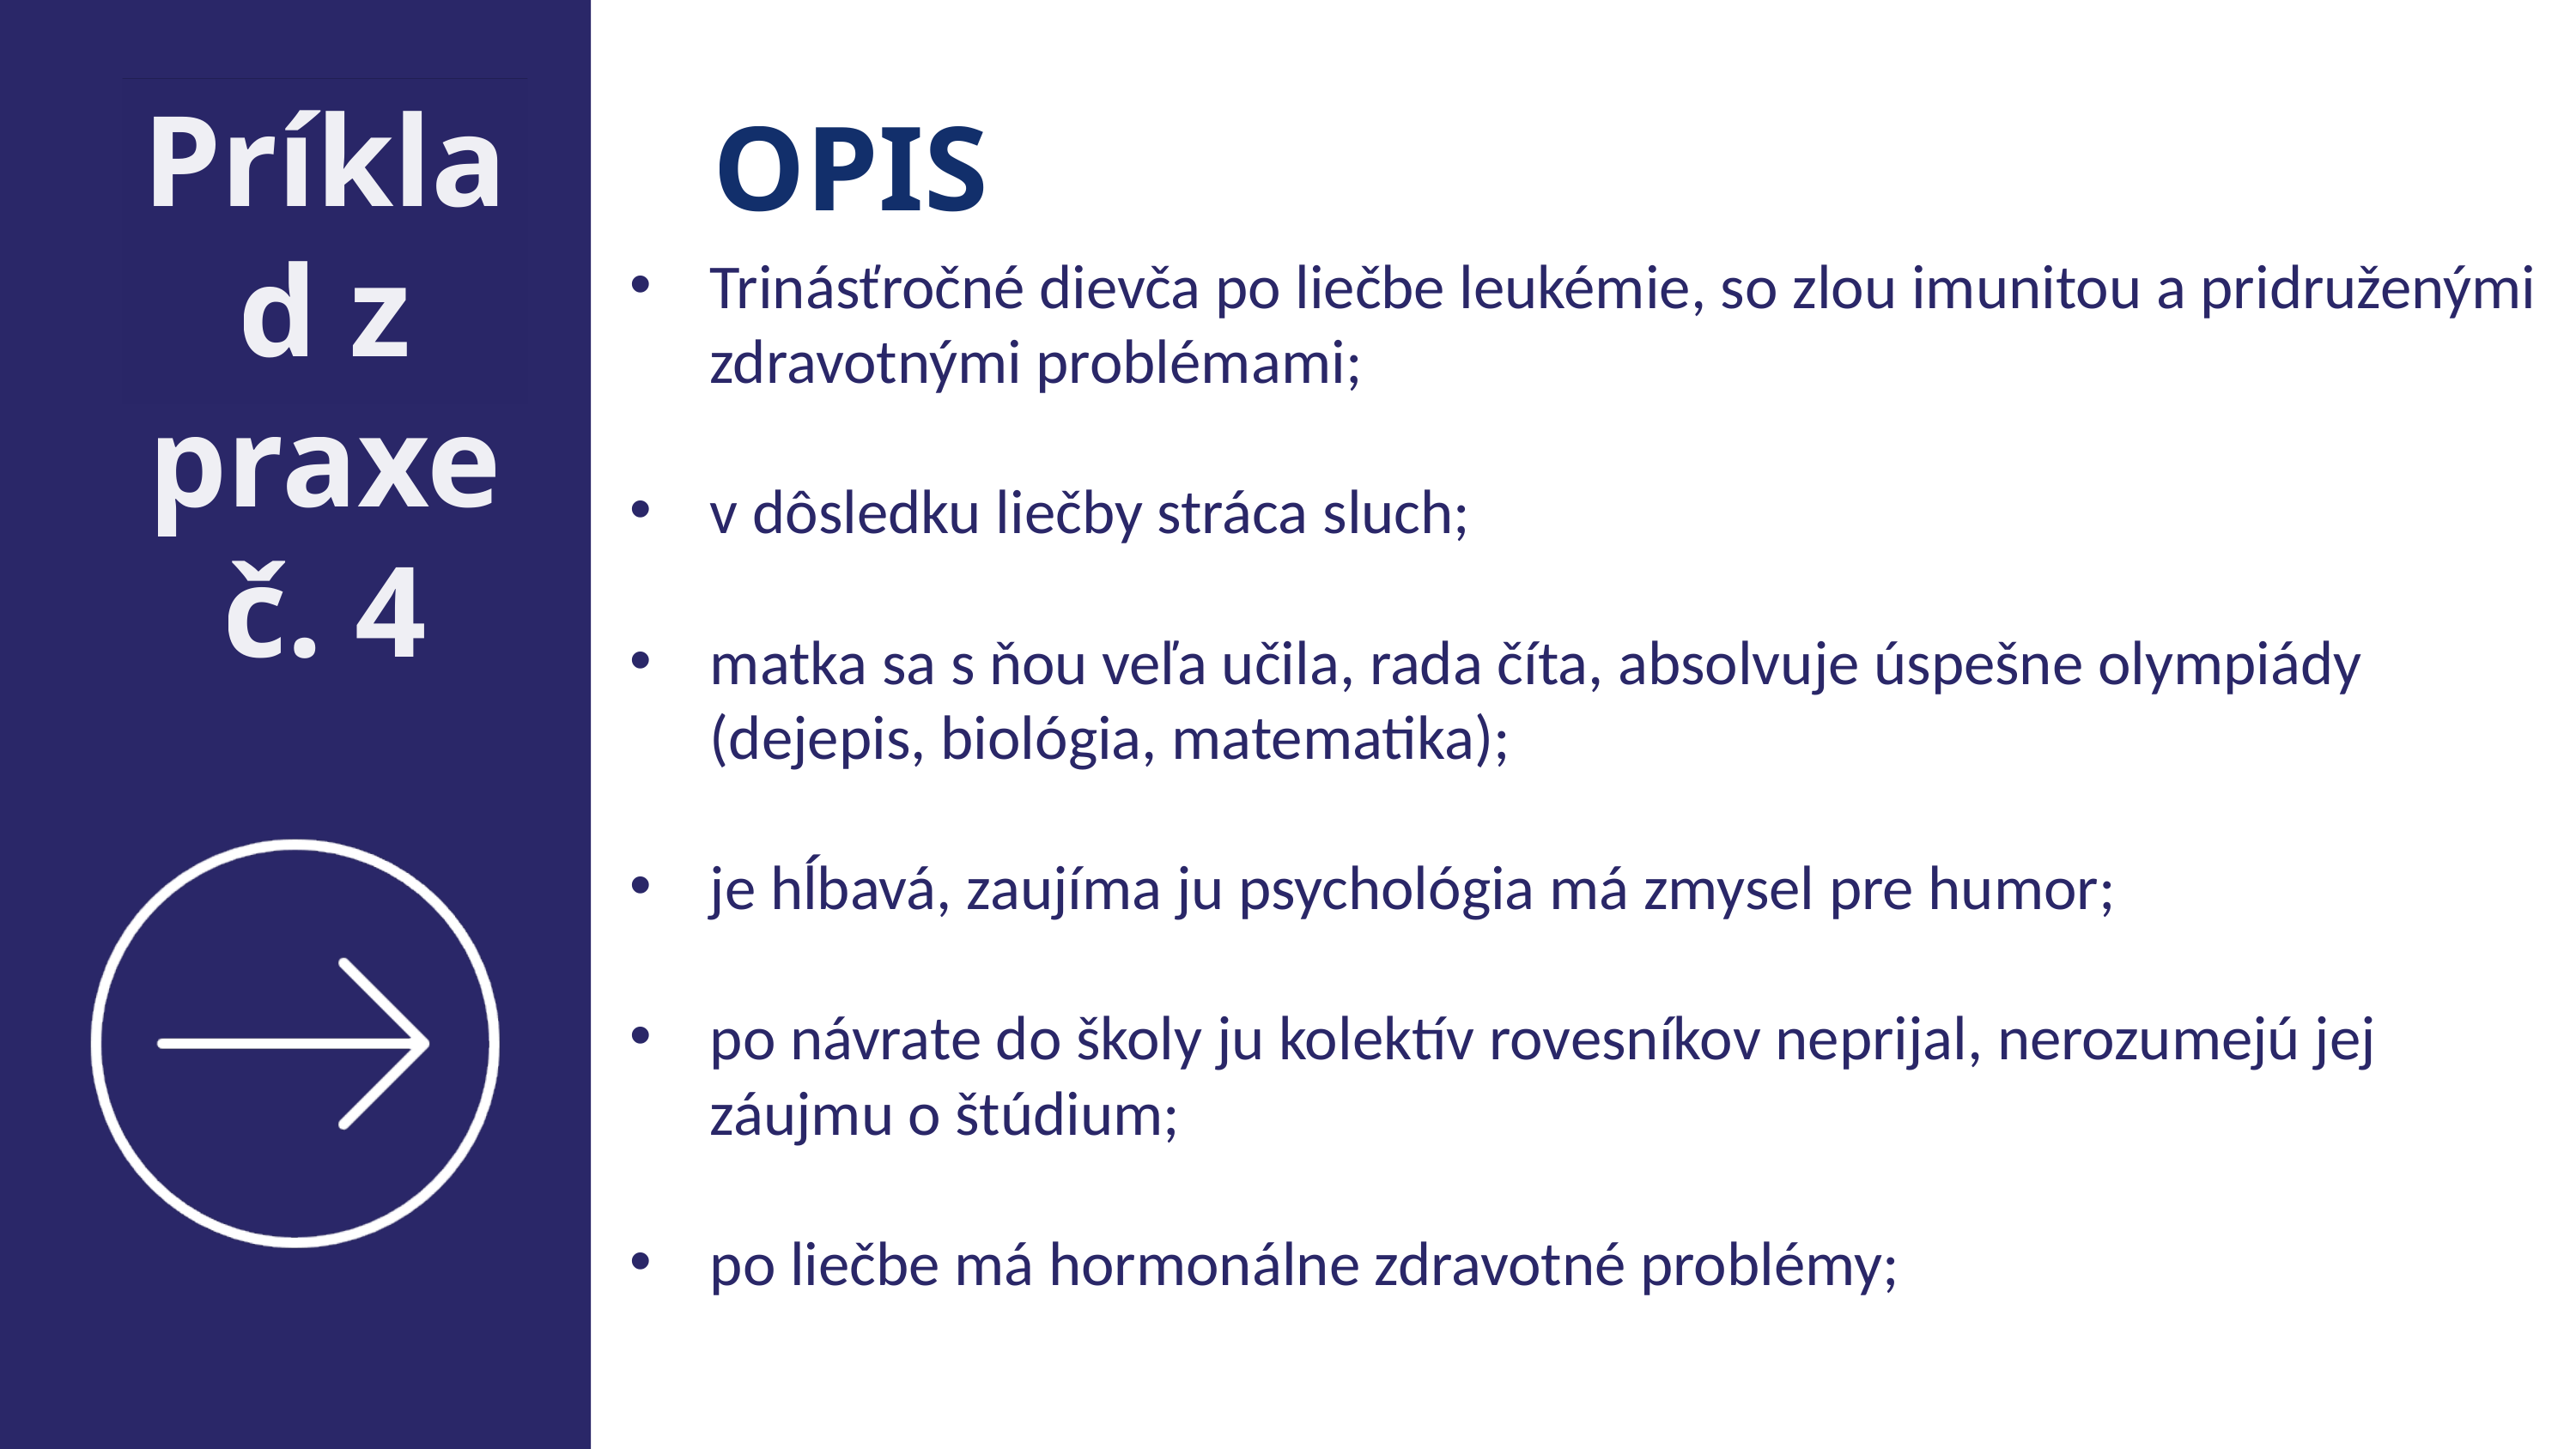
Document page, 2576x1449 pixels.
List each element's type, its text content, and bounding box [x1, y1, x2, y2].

text_box Trinásťročné dievča po liečbe leukémie, so zlou imunitou a pridruženými zdravotnými problémami; v dôsledku liečby stráca sluch; matka sa s ňou veľa učila, rada číta, absolvuje úspešne olympiády (dejepis, biológia, matematika); je hĺbavá, zaujíma ju psychológia má zmysel pre humor; po návrate do školy ju kolektív rovesníkov neprijal, nerozumejú jej záujmu o štúdium; po liečbe má hormonálne zdravotné problémy; [617, 239, 2554, 1305]
text_box OPIS [713, 126, 2576, 234]
picture [37, 785, 554, 1303]
text_box Príklad z praxe č. 4 [122, 75, 528, 405]
text_box [0, 0, 592, 1449]
